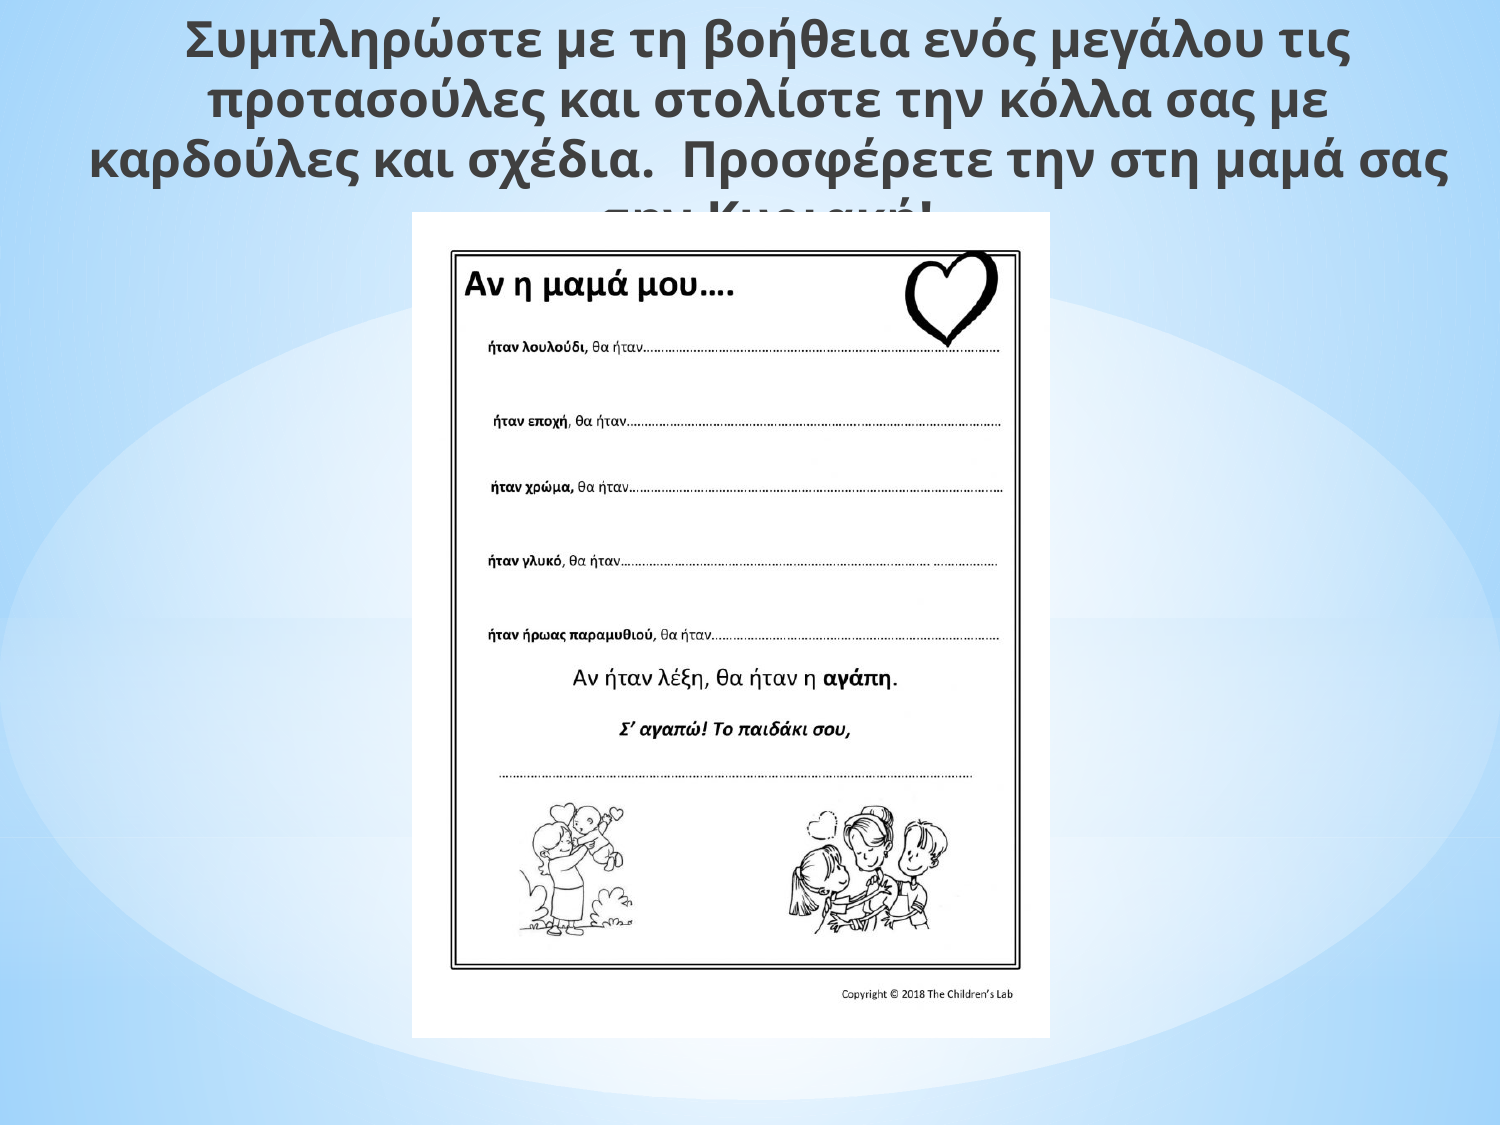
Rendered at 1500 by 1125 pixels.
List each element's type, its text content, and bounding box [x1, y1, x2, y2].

text_box Συμπληρώστε με τη βοήθεια ενός μεγάλου τις προτασούλες και στολίστε την κόλλα σας με καρδούλες και σχέδια. Προσφέρετε την στη μαμά σας την Κυριακή! [62, 0, 1475, 125]
picture [412, 212, 1051, 1038]
